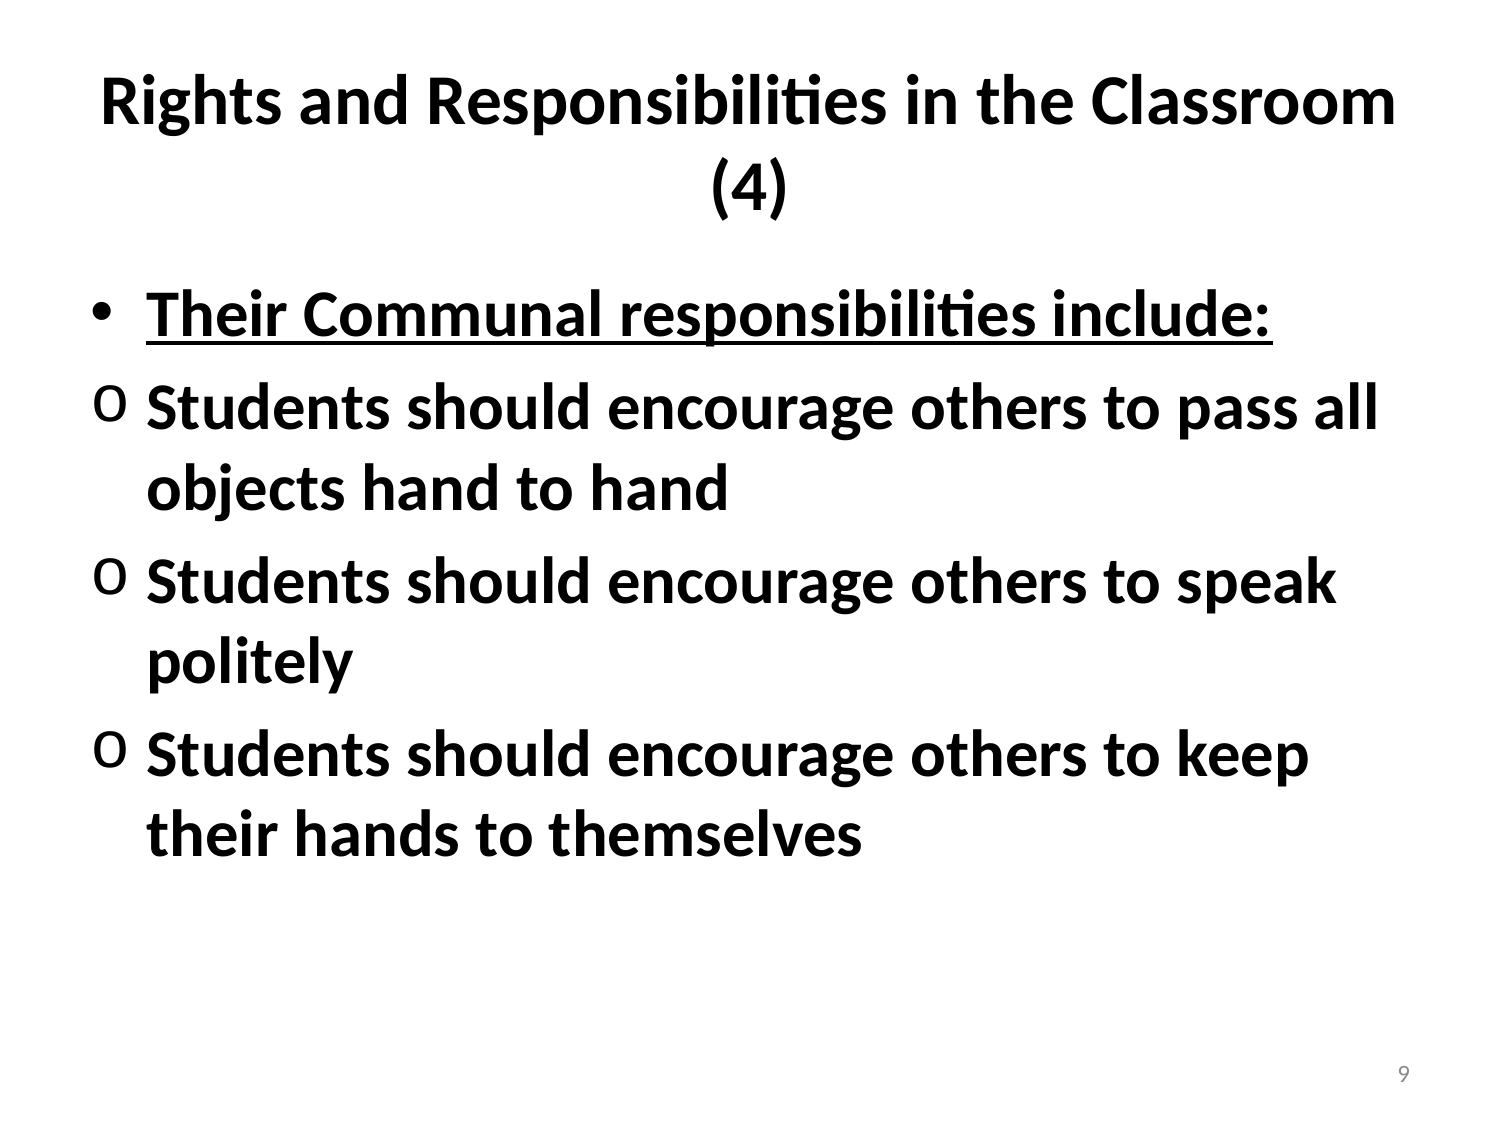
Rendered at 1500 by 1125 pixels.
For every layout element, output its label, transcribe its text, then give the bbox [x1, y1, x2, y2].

title Rights and Responsibilities in the Classroom (4) [75, 45, 1425, 233]
list Their Communal responsibilities include: Students should encourage others to pass all objects hand to hand Students should encourage others to speak politely Students should encourage others to keep their hands to themselves [75, 262, 1425, 1005]
slide_number 9 [1074, 1042, 1425, 1103]
